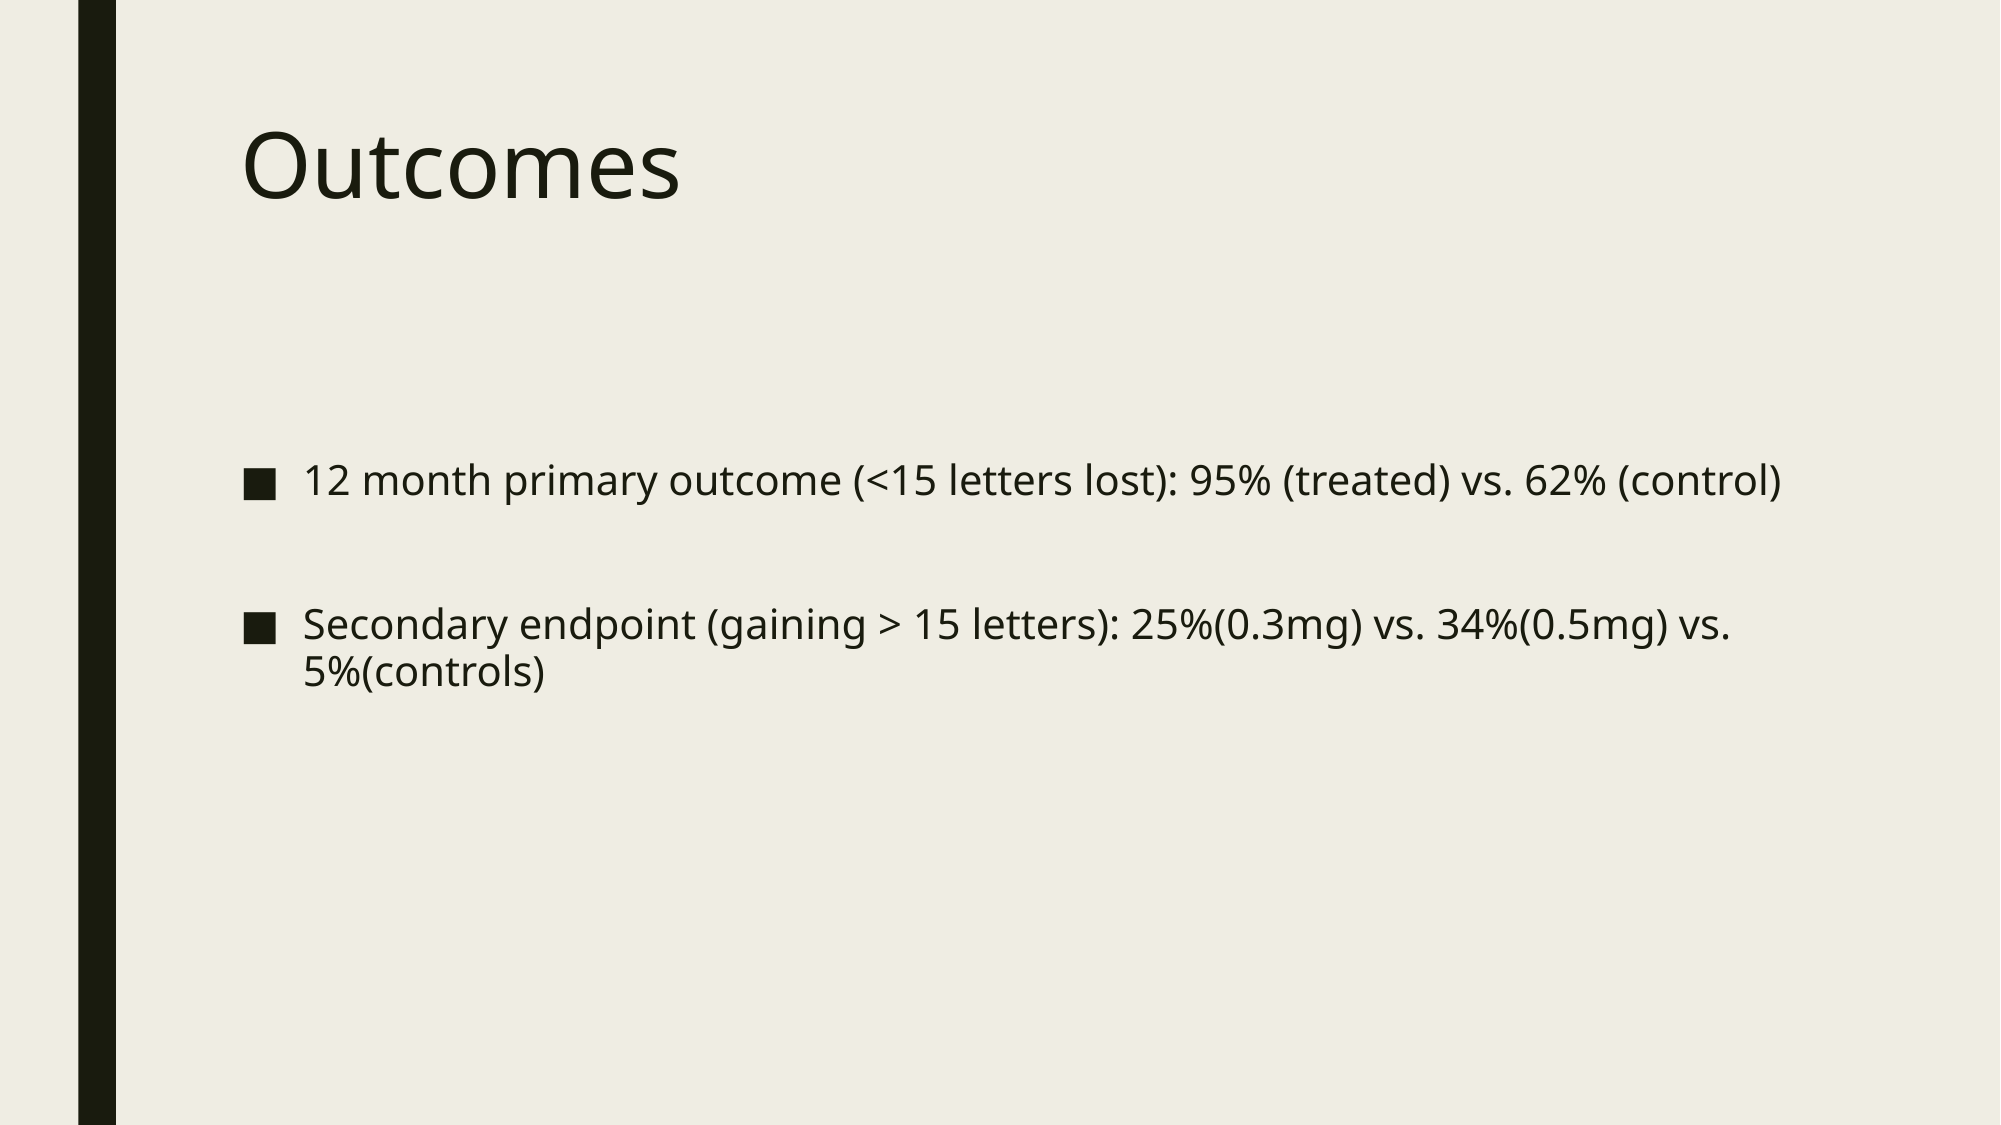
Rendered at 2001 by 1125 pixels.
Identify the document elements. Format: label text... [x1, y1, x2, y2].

list 12 month primary outcome (<15 letters lost): 95% (treated) vs. 62% (control) Secondary endpoint (gaining > 15 letters): 25%(0.3mg) vs. 34%(0.5mg) vs. 5%(controls) [225, 375, 1800, 963]
title Outcomes [225, 112, 1800, 357]
